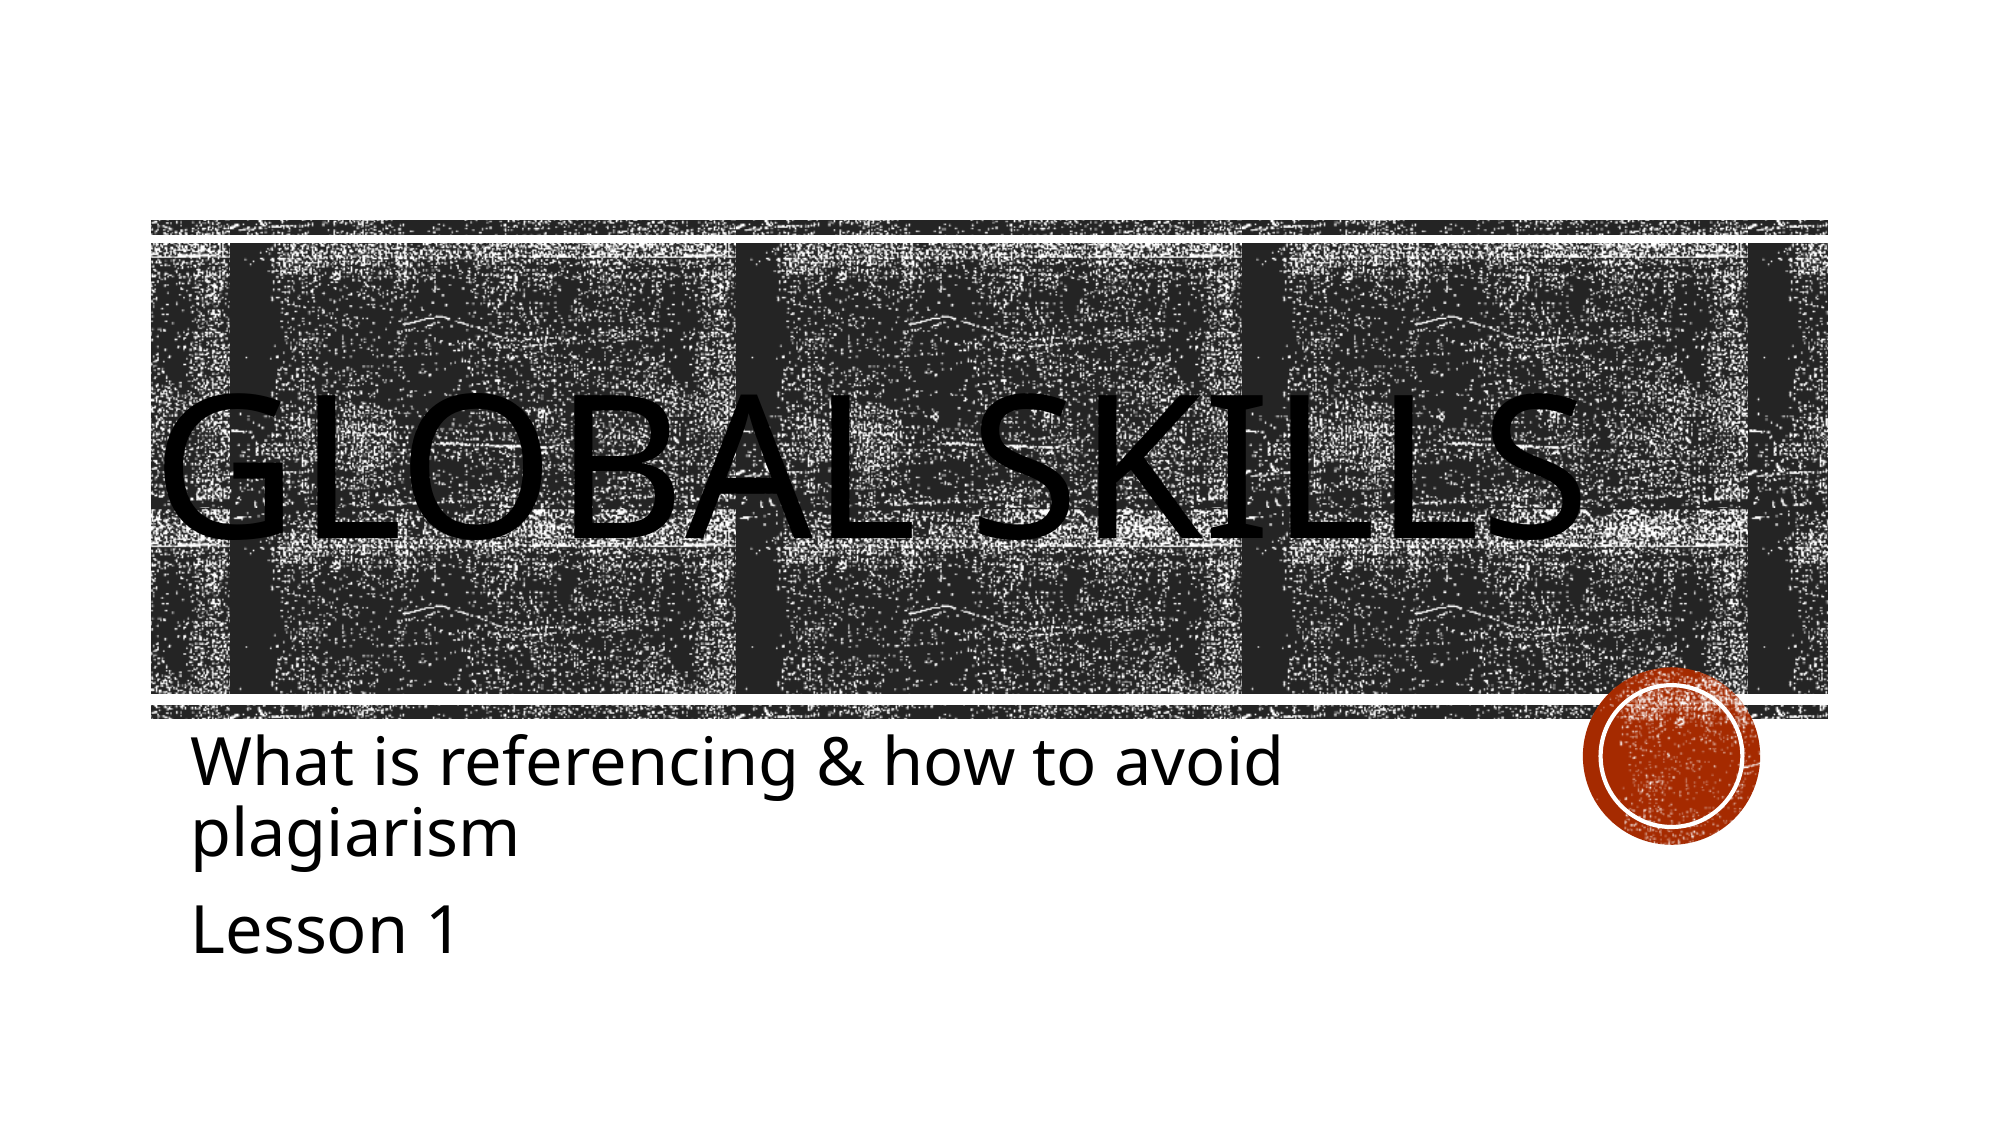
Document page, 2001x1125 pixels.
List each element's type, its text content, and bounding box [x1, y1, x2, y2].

title Global Skills [137, 222, 1773, 740]
subtitle What is referencing & how to avoid plagiarism Lesson 1 [175, 720, 1552, 918]
